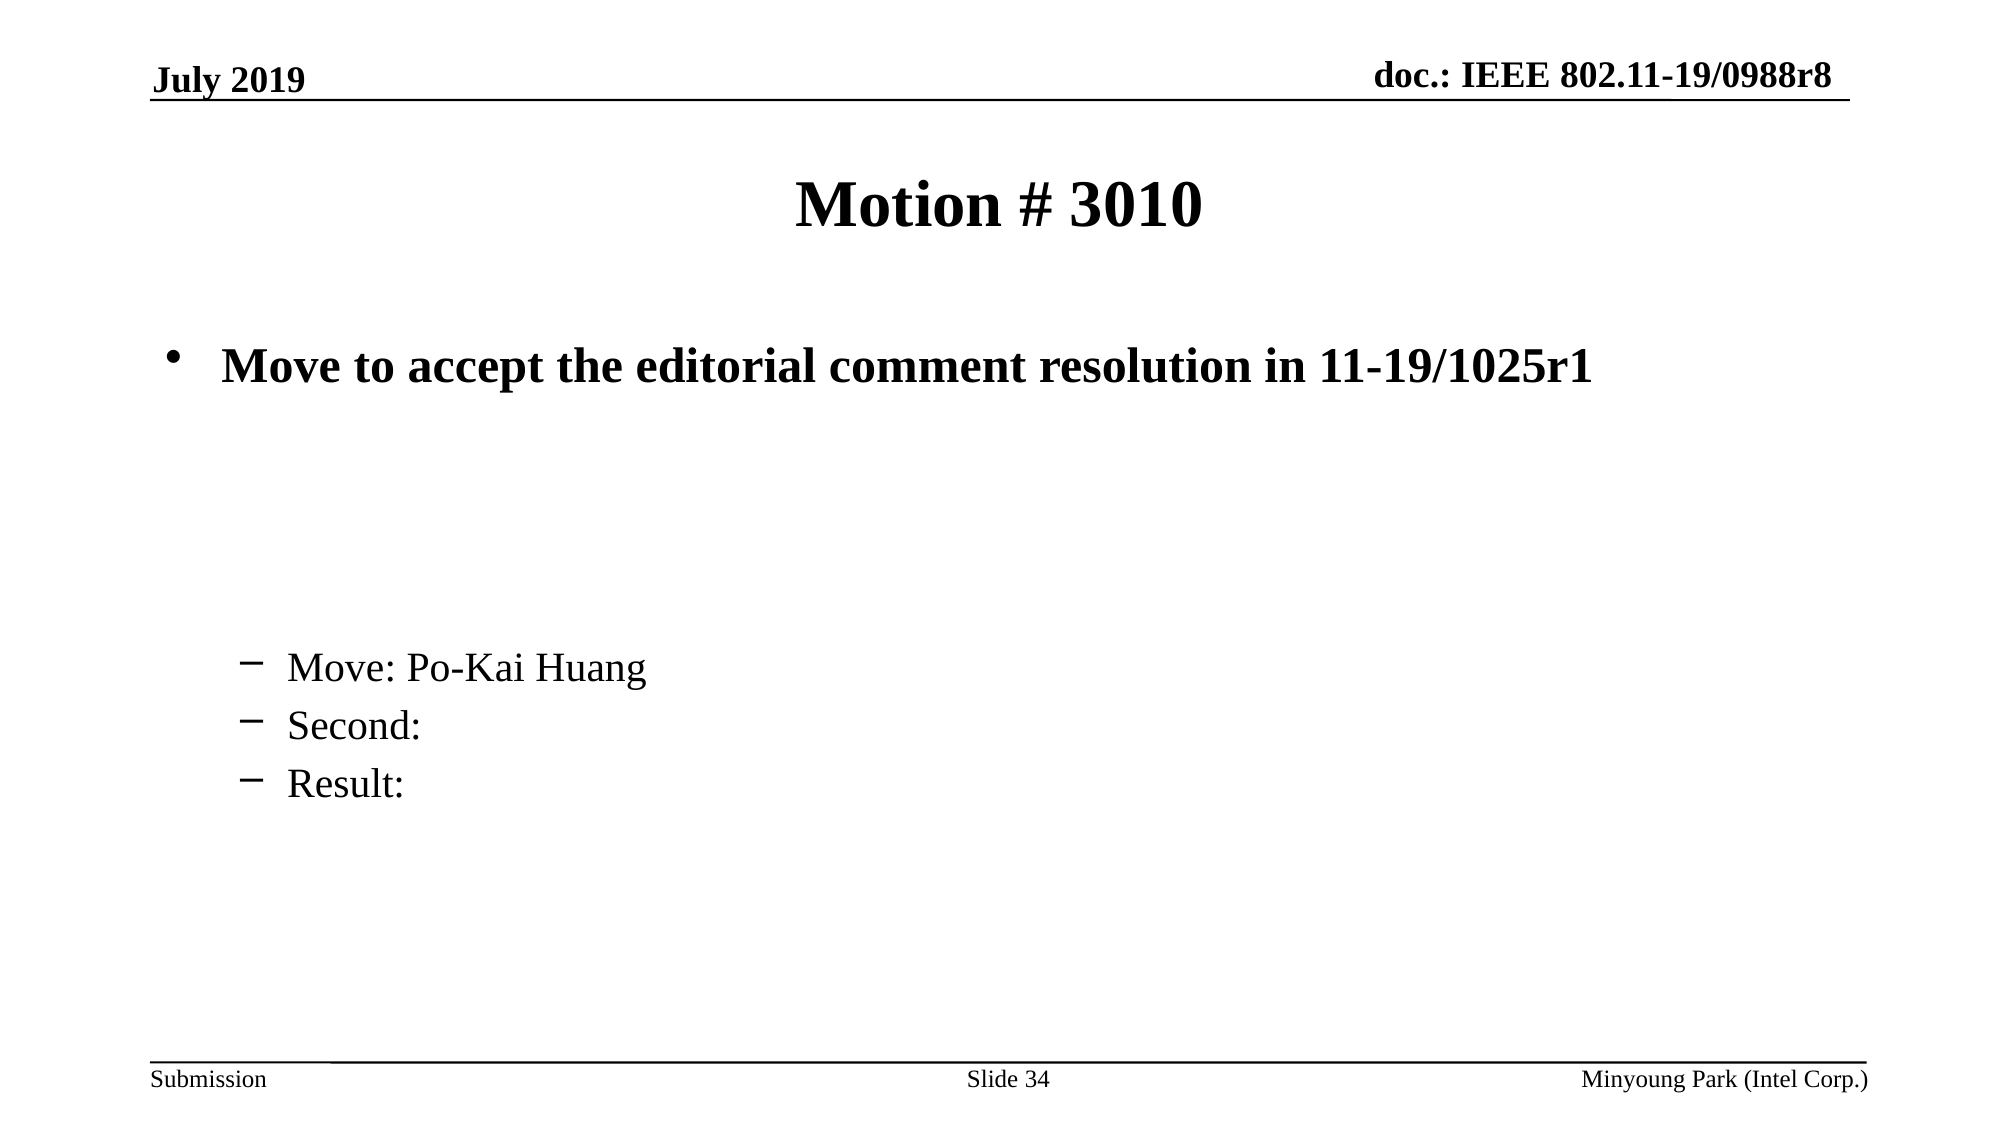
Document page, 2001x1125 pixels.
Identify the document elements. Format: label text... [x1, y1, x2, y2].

footer Minyoung Park (Intel Corp.) [1266, 1061, 1869, 1093]
title Motion # 3010 [150, 112, 1850, 288]
slide_number Slide 34 [964, 1061, 1053, 1093]
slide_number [152, 54, 347, 101]
list Move to accept the editorial comment resolution in 11-19/1025r1 Move: Po-Kai Huang Second: Result: [150, 324, 1850, 1000]
